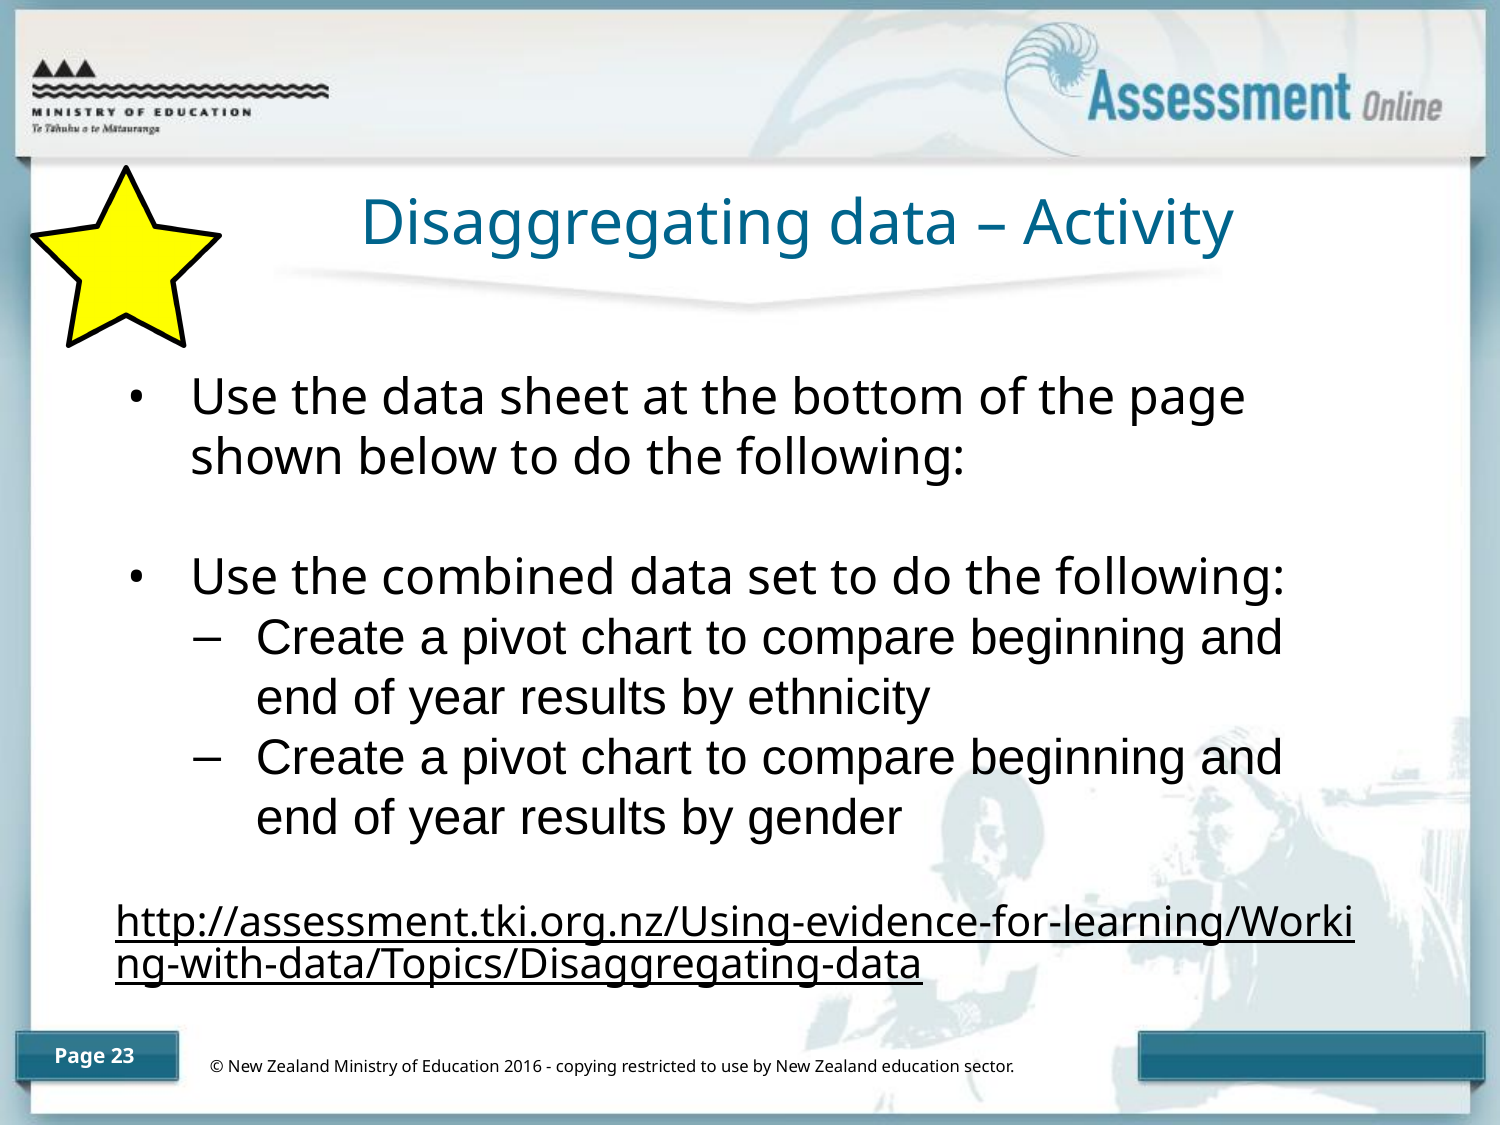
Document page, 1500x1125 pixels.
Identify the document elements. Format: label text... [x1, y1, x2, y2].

picture [0, 0, 1500, 1125]
list Use the data sheet at the bottom of the page shown below to do the following: Use the combined data set to do the following: Create a pivot chart to compare beginning and end of year results by ethnicity Create a pivot chart to compare beginning and end of year results by gender http://assessment.tki.org.nz/Using-evidence-for-learning/Working-with-data/Topics/Disaggregating-data [100, 350, 1376, 977]
title Disaggregating data – Activity [226, 169, 1403, 269]
